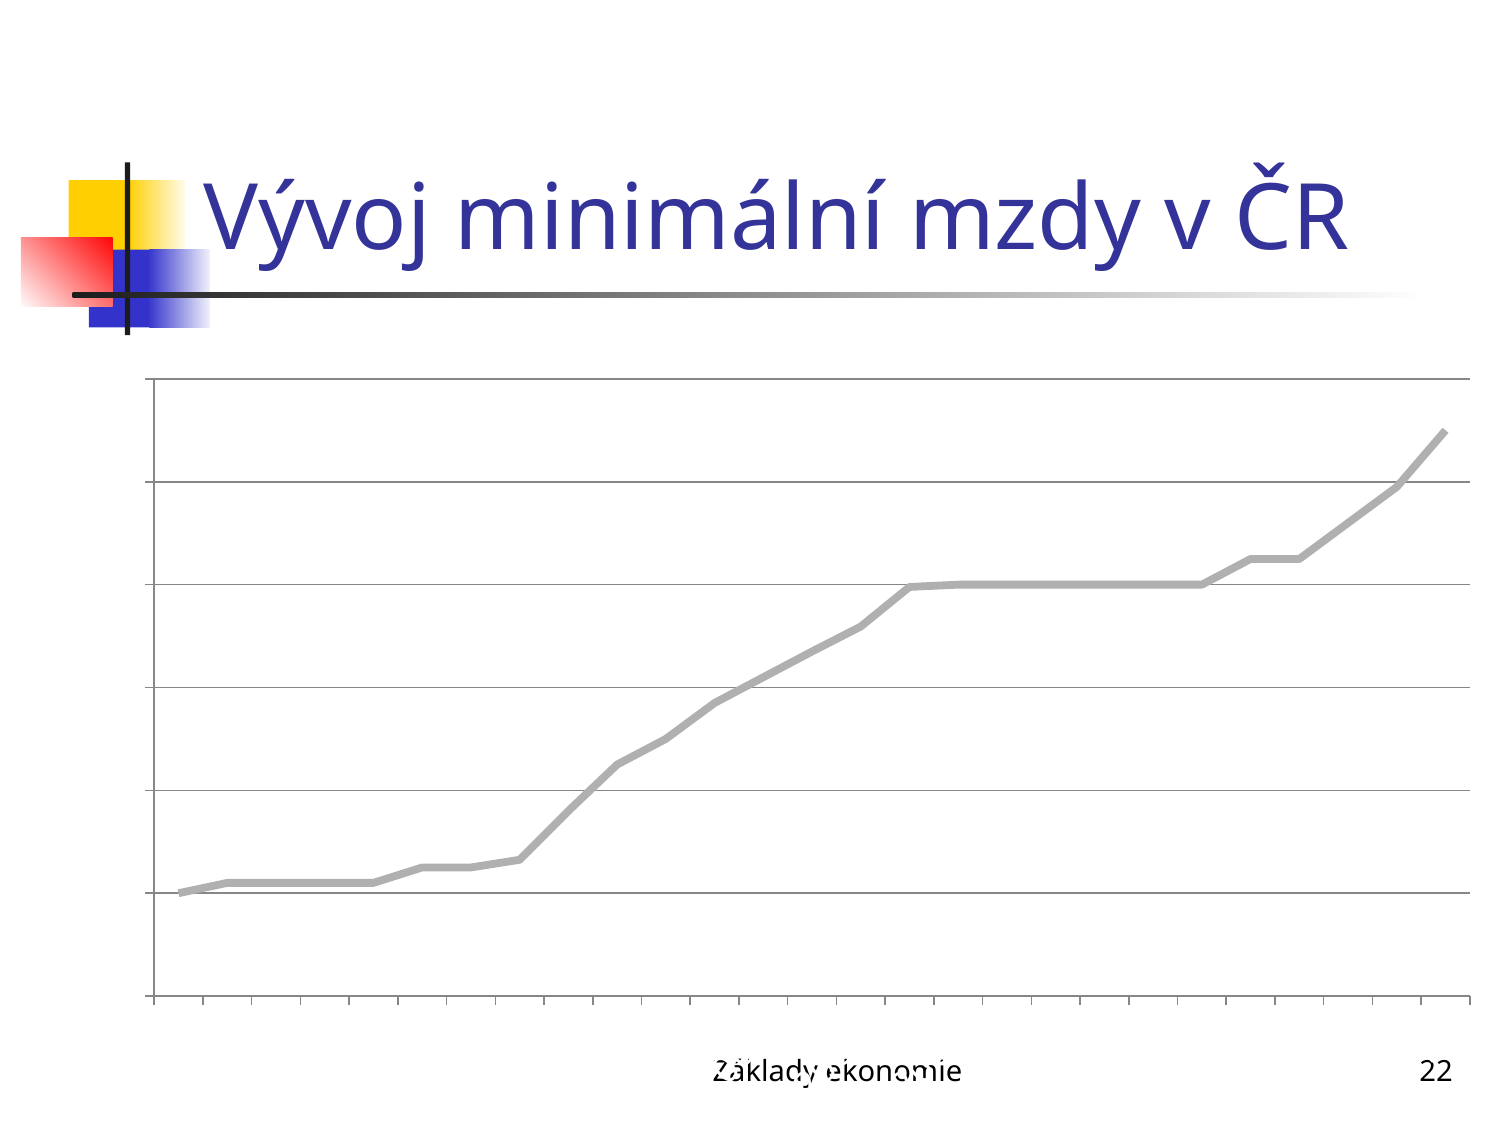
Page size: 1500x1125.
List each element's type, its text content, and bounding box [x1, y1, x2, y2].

chart [0, 337, 1500, 1125]
title Vývoj minimální mzdy v ČR [188, 35, 1468, 275]
